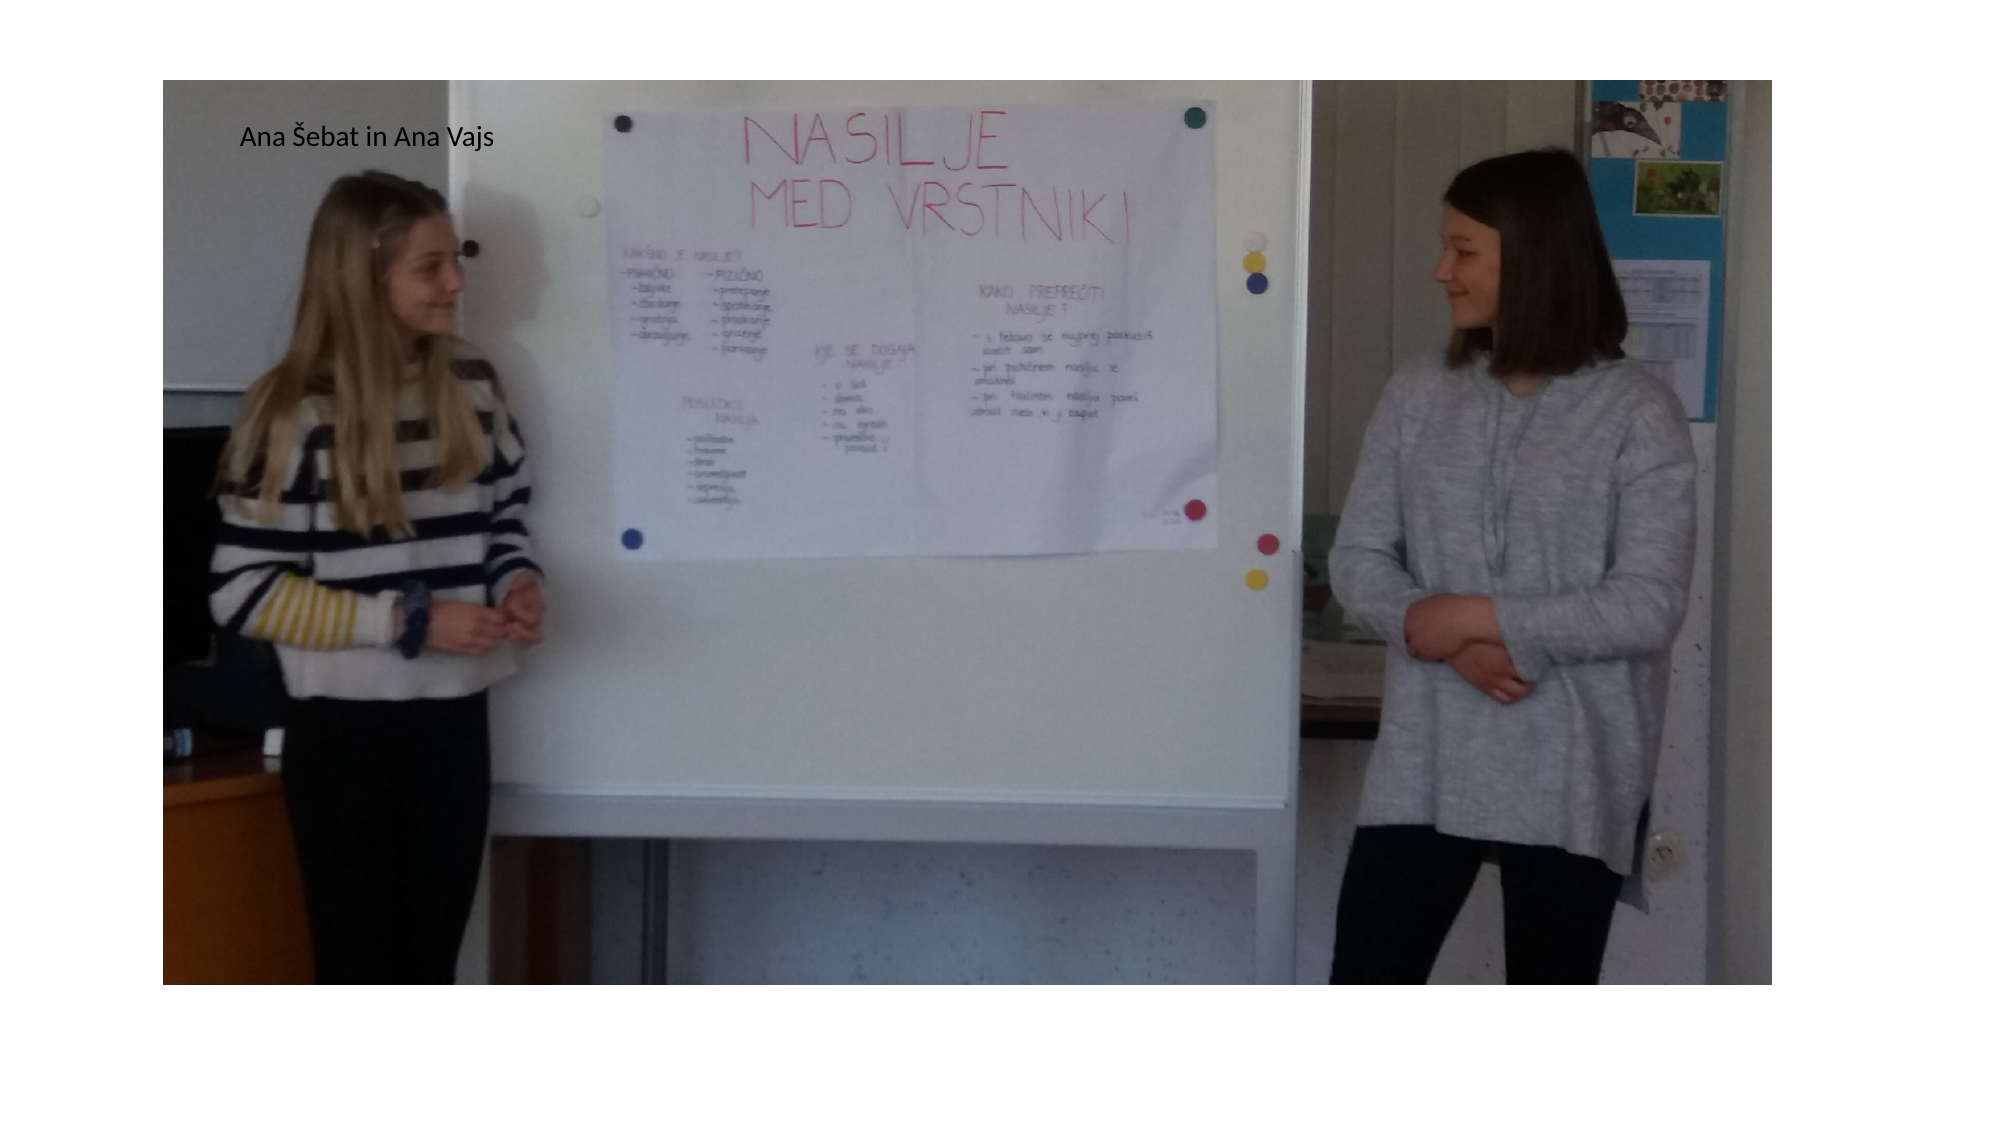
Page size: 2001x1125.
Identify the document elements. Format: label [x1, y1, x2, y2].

list [162, 79, 1771, 985]
